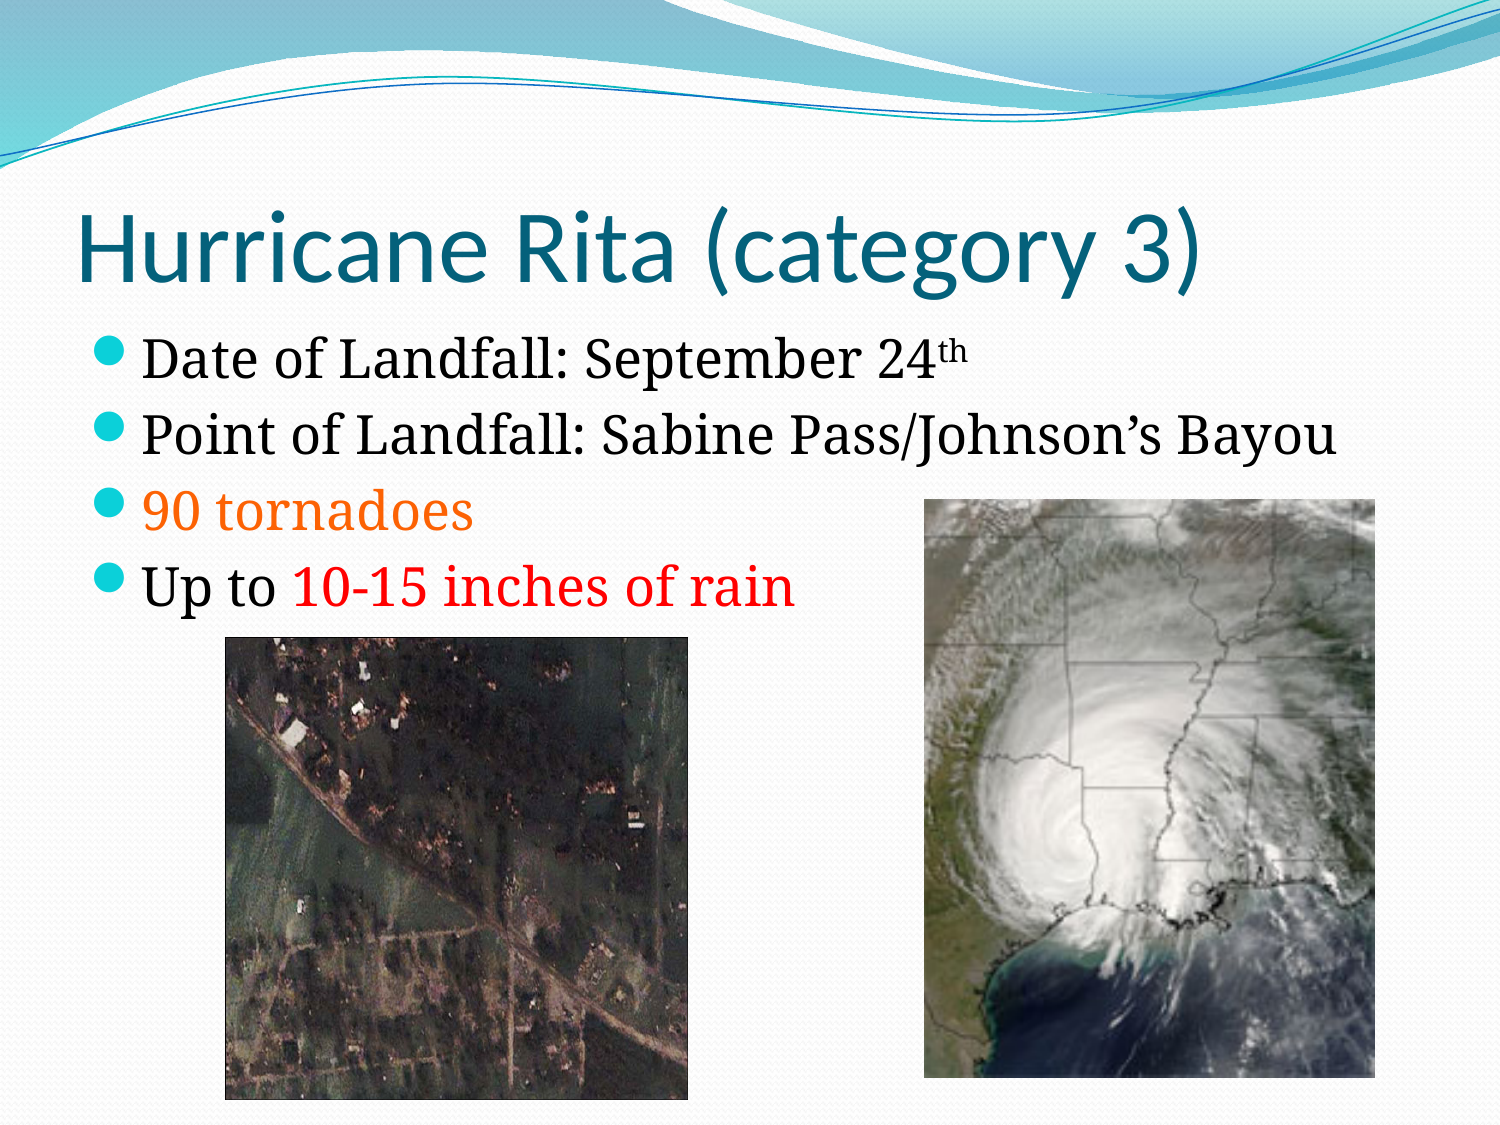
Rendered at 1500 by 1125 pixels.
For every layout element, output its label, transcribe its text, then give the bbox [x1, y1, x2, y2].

picture [924, 499, 1376, 1078]
title Hurricane Rita (category 3) [75, 115, 1425, 303]
list Date of Landfall: September 24th Point of Landfall: Sabine Pass/Johnson’s Bayou 90 tornadoes Up to 10-15 inches of rain [75, 317, 1425, 1038]
picture [224, 637, 688, 1101]
